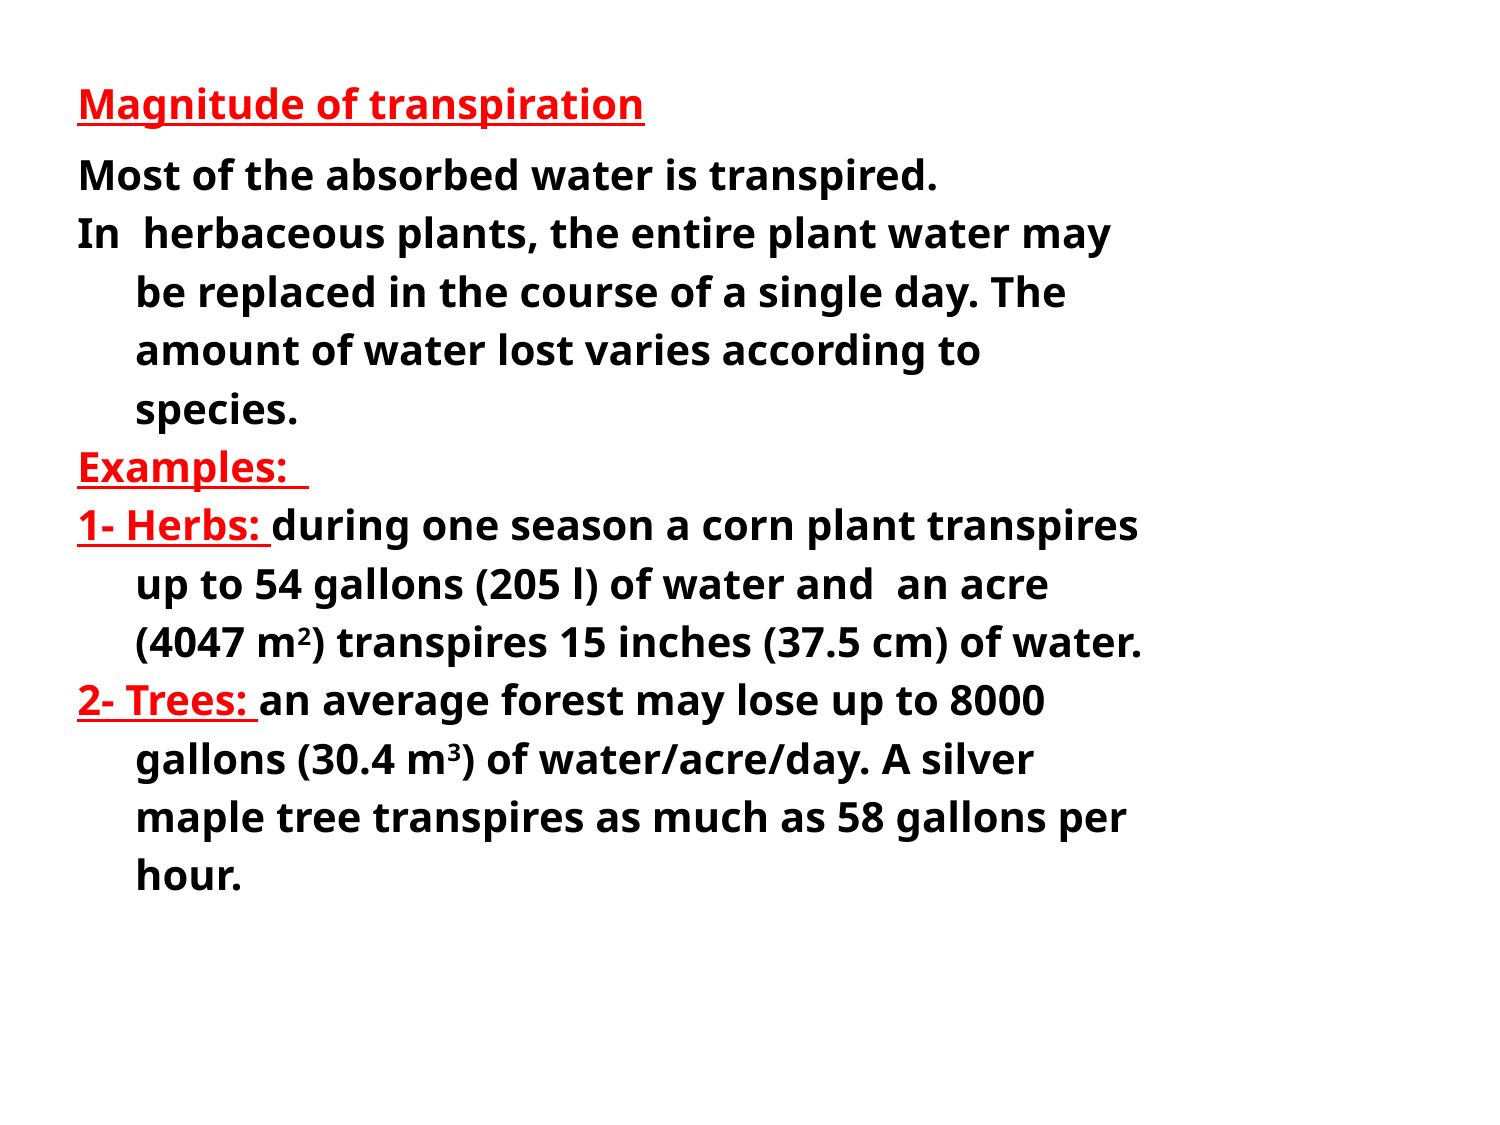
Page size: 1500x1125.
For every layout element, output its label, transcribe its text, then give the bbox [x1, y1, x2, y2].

text_box Magnitude of transpiration Most of the absorbed water is transpired. In herbaceous plants, the entire plant water may be replaced in the course of a single day. The amount of water lost varies according to species. Examples: 1- Herbs: during one season a corn plant transpires up to 54 gallons (205 l) of water and an acre (4047 m2) transpires 15 inches (37.5 cm) of water. 2- Trees: an average forest may lose up to 8000 gallons (30.4 m3) of water/acre/day. A silver maple tree transpires as much as 58 gallons per hour. [62, 62, 1163, 907]
